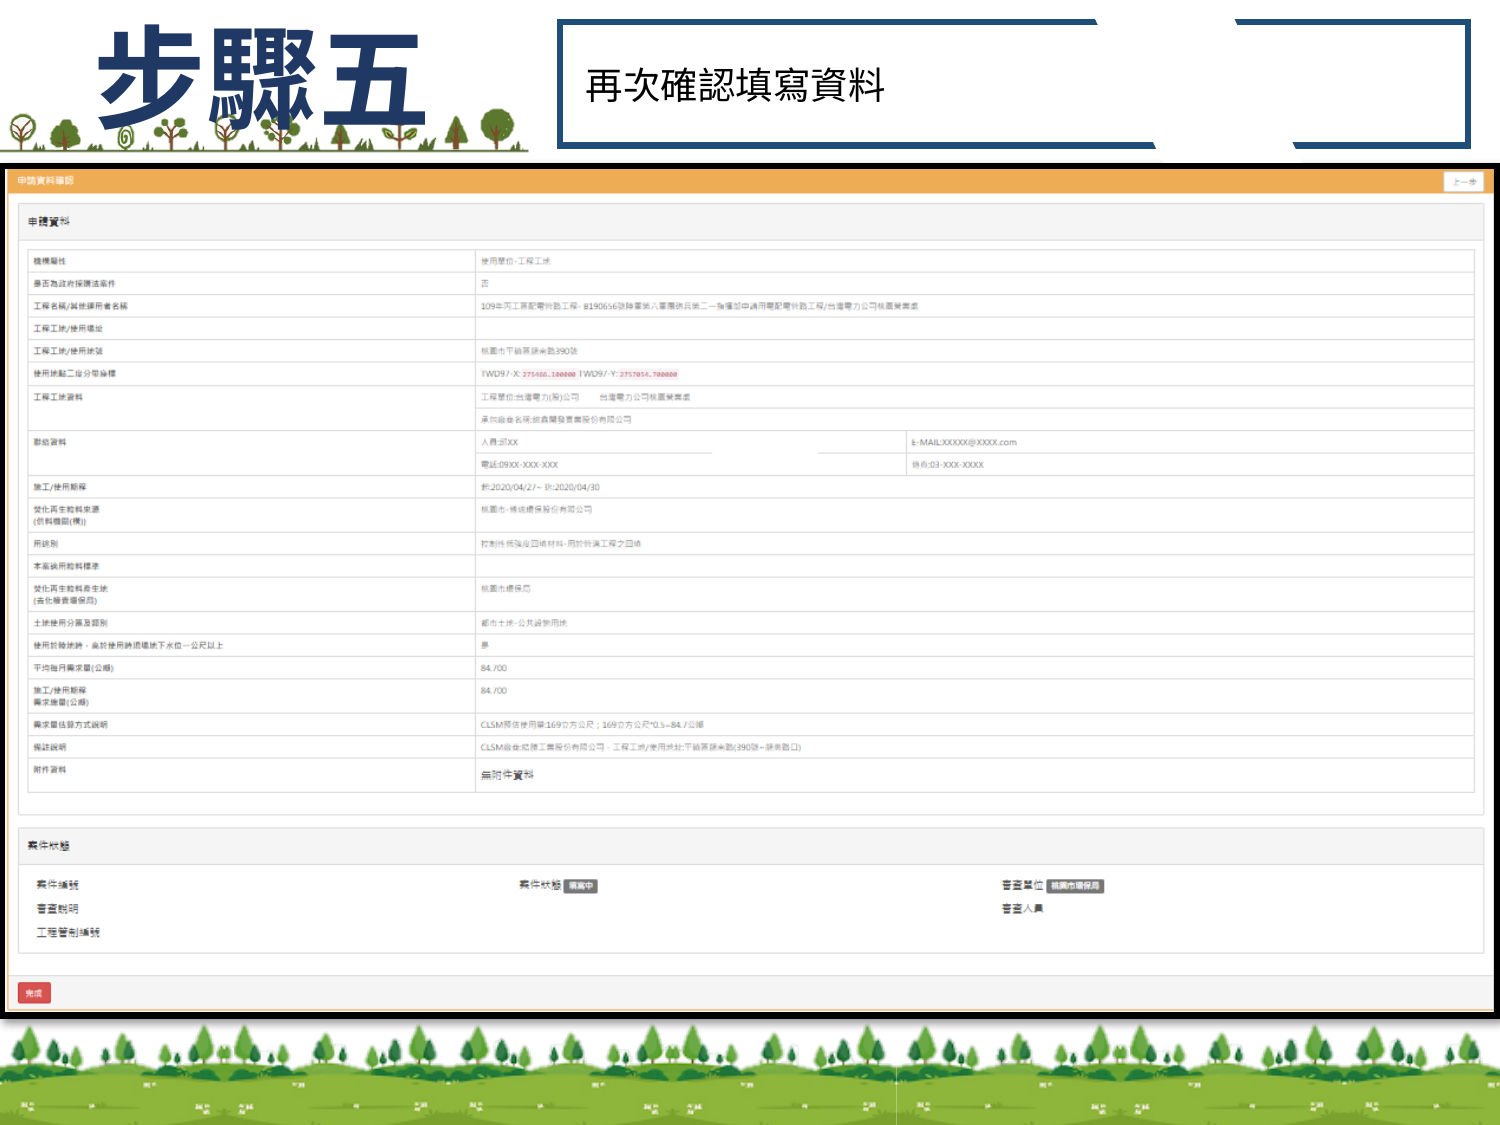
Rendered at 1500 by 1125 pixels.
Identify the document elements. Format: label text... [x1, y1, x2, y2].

picture [0, 103, 547, 163]
text_box 步驟五 [78, 0, 447, 103]
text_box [559, 4, 1469, 163]
picture [0, 1021, 1500, 1125]
picture [4, 168, 1494, 1013]
